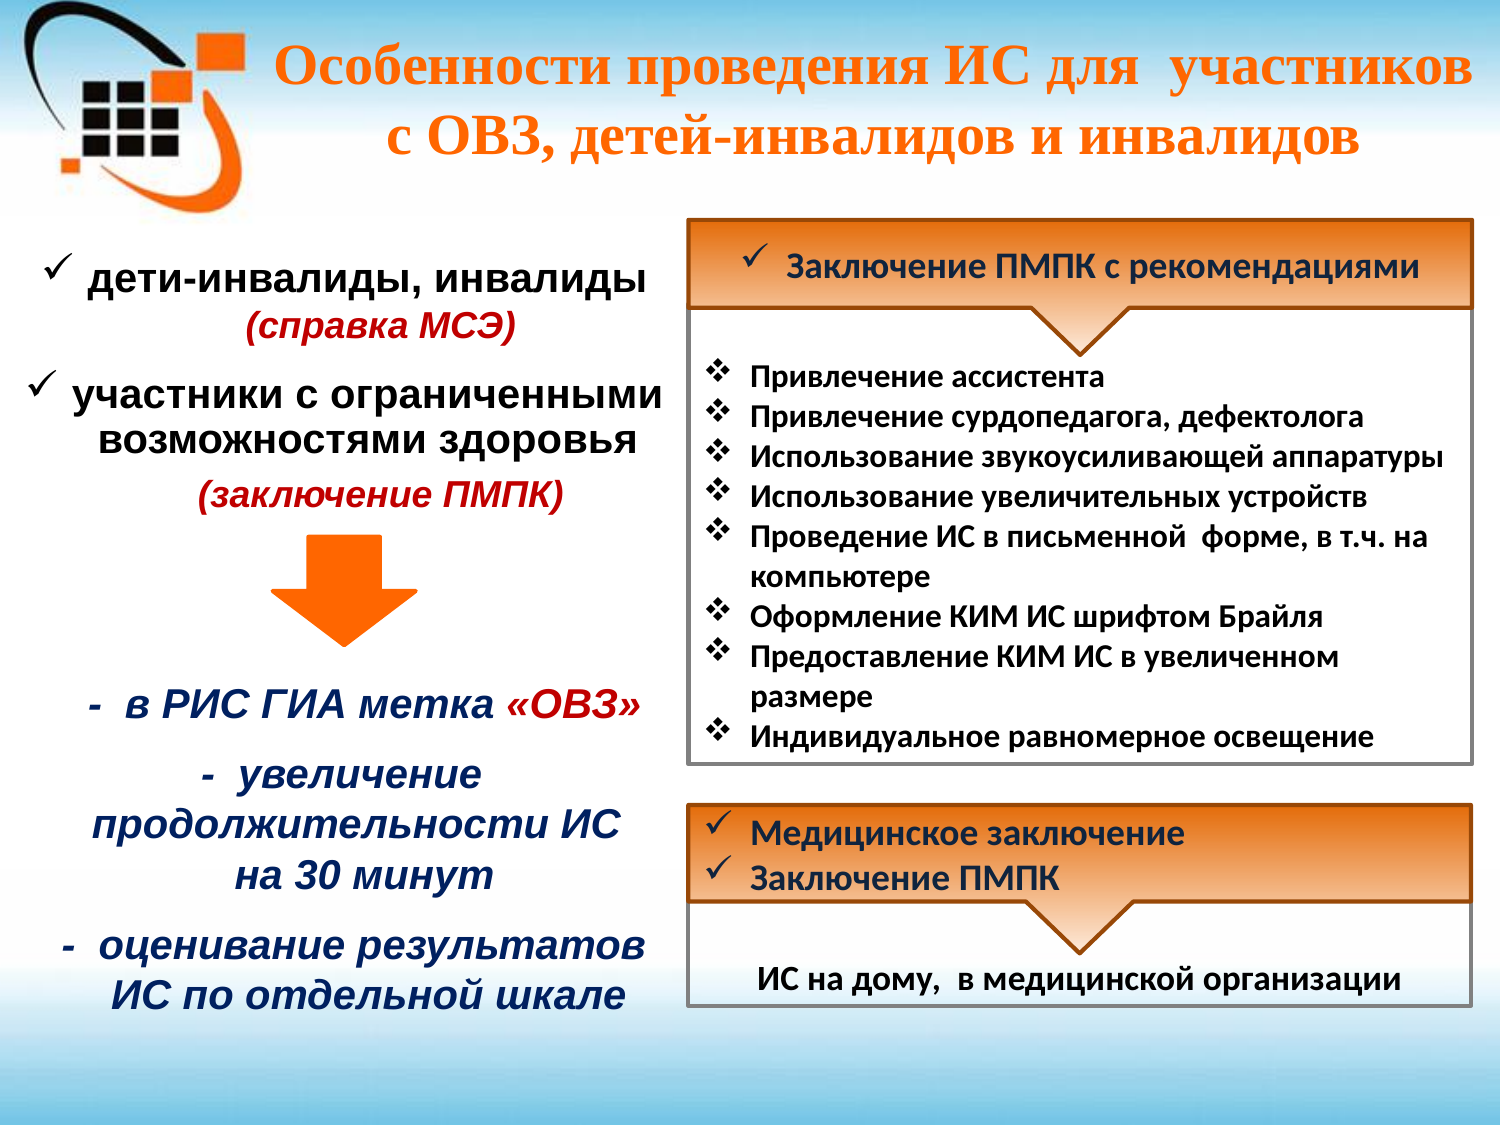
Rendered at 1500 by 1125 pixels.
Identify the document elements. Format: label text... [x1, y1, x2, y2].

text_box - увеличение продолжительности ИС на 30 минут [39, 739, 655, 905]
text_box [688, 804, 1472, 1006]
text_box дети-инвалиды, инвалиды (справка МСЭ) участники с ограниченными возможностями здоровья (заключение ПМПК) [0, 243, 683, 523]
text_box - оценивание результатов ИС по отдельной шкале [42, 910, 666, 1026]
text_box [688, 219, 1473, 765]
text_box - в РИС ГИА метка «ОВЗ» [73, 669, 683, 735]
text_box [270, 534, 418, 647]
text_box Особенности проведения ИС для участников с ОВЗ, детей-инвалидов и инвалидов [253, 3, 1495, 189]
picture [0, 0, 1500, 1125]
